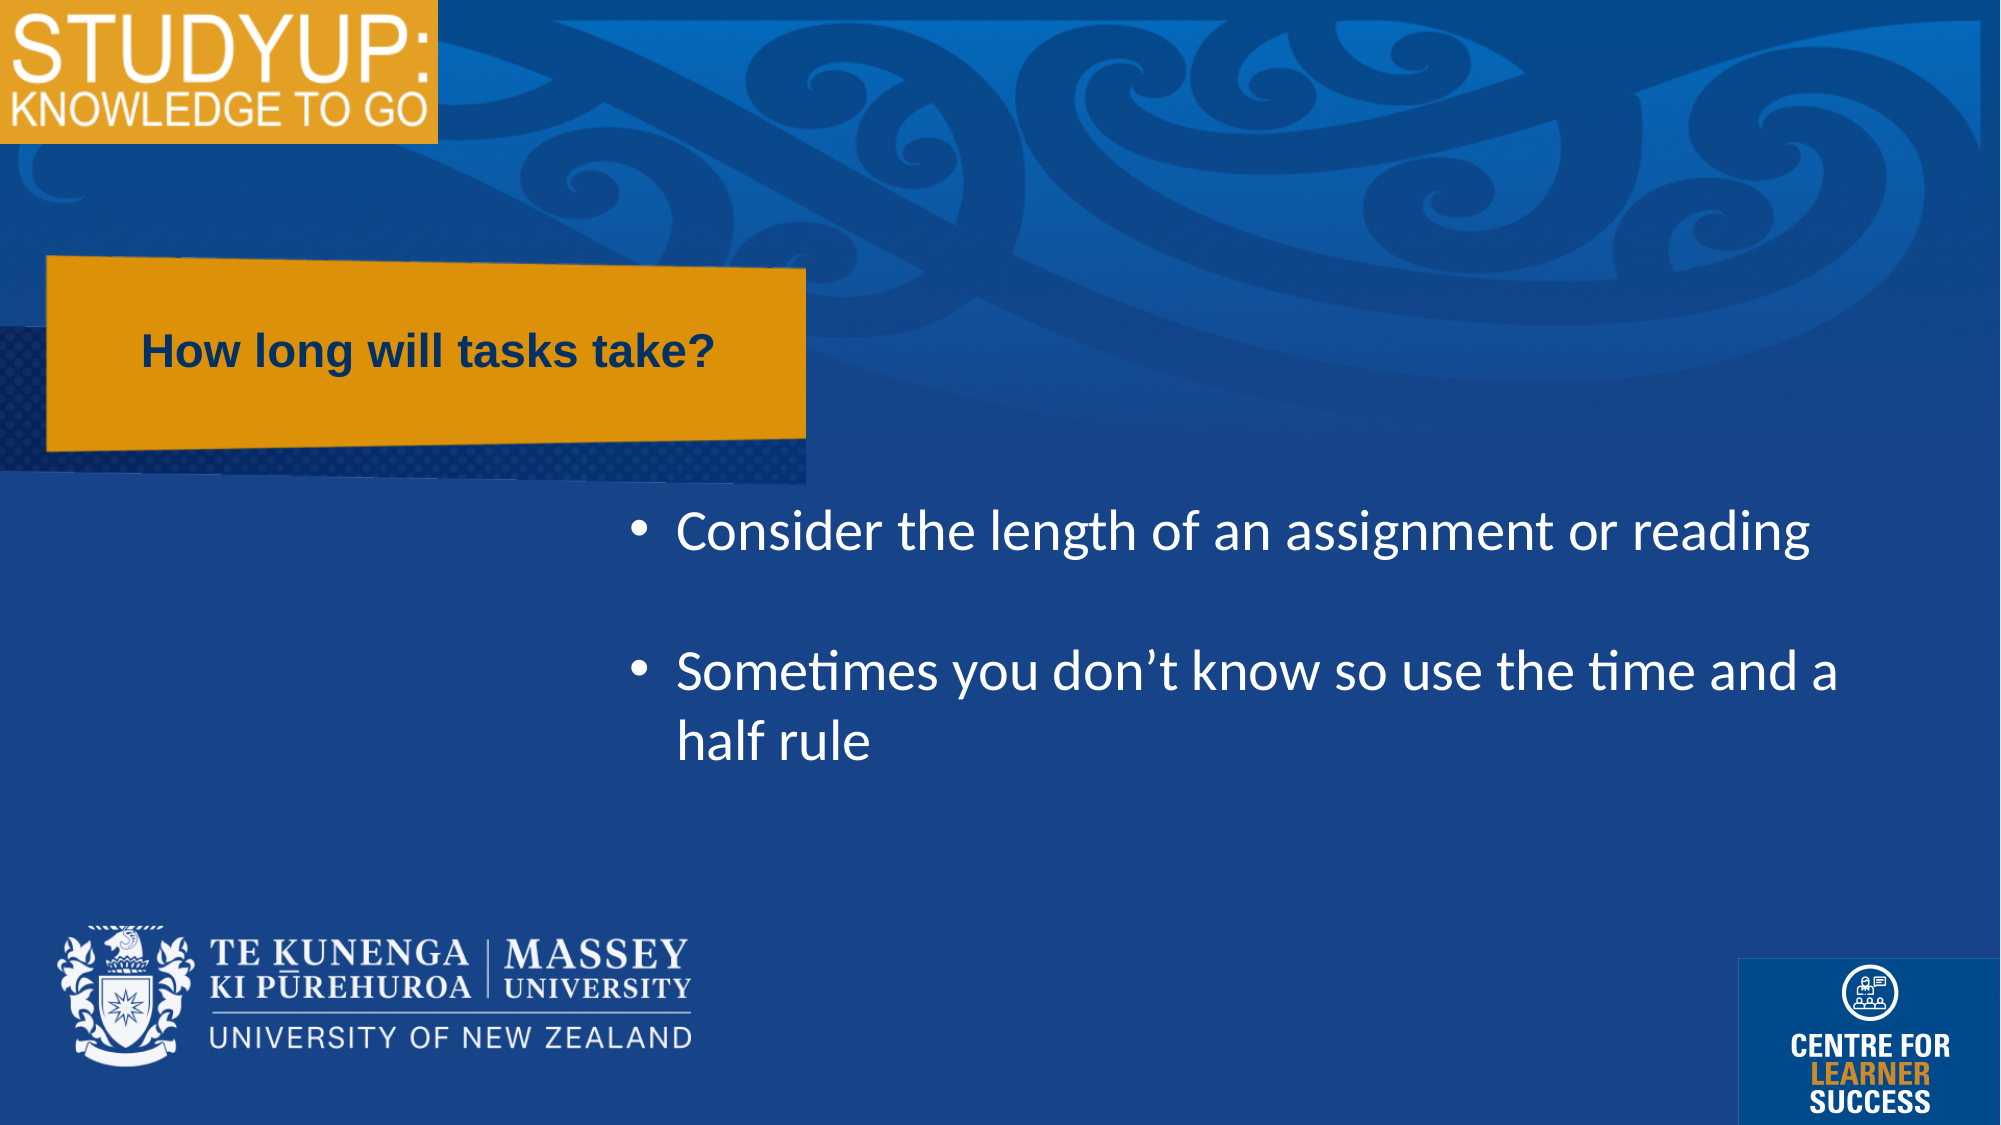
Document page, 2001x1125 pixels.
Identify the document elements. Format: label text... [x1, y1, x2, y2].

picture [0, 0, 2001, 1125]
text_box Consider the length of an assignment or reading Sometimes you don’t know so use the time and a half rule [614, 484, 1887, 990]
